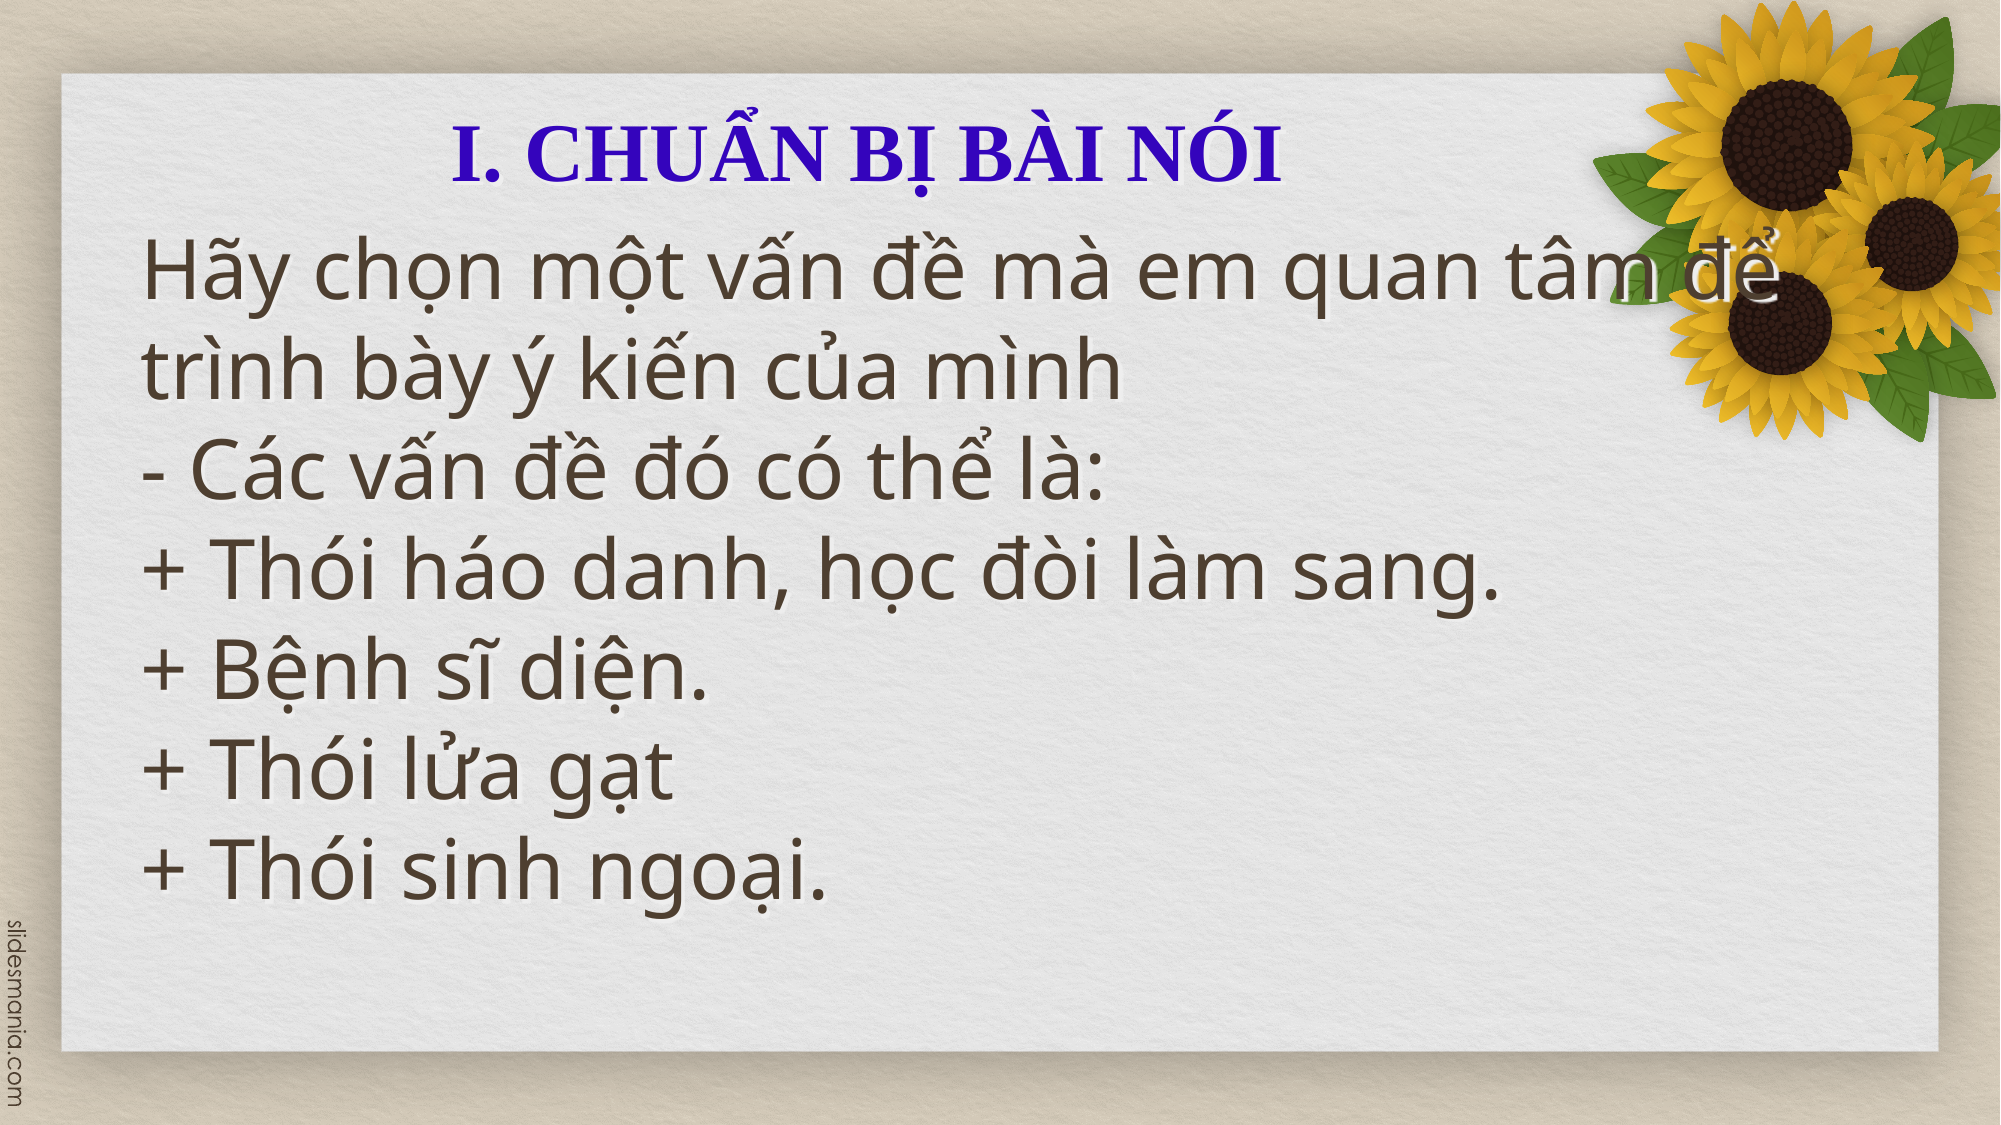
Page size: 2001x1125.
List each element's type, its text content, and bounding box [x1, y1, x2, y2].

title Hãy chọn một vấn đề mà em quan tâm để trình bày ý kiến của mình - Các vấn đề đó có thể là: + Thói háo danh, học đòi làm sang. + Bệnh sĩ diện. + Thói lửa gạt + Thói sinh ngoại. [120, 196, 1880, 957]
title I. CHUẨN BỊ BÀI NÓI [430, 78, 1379, 196]
